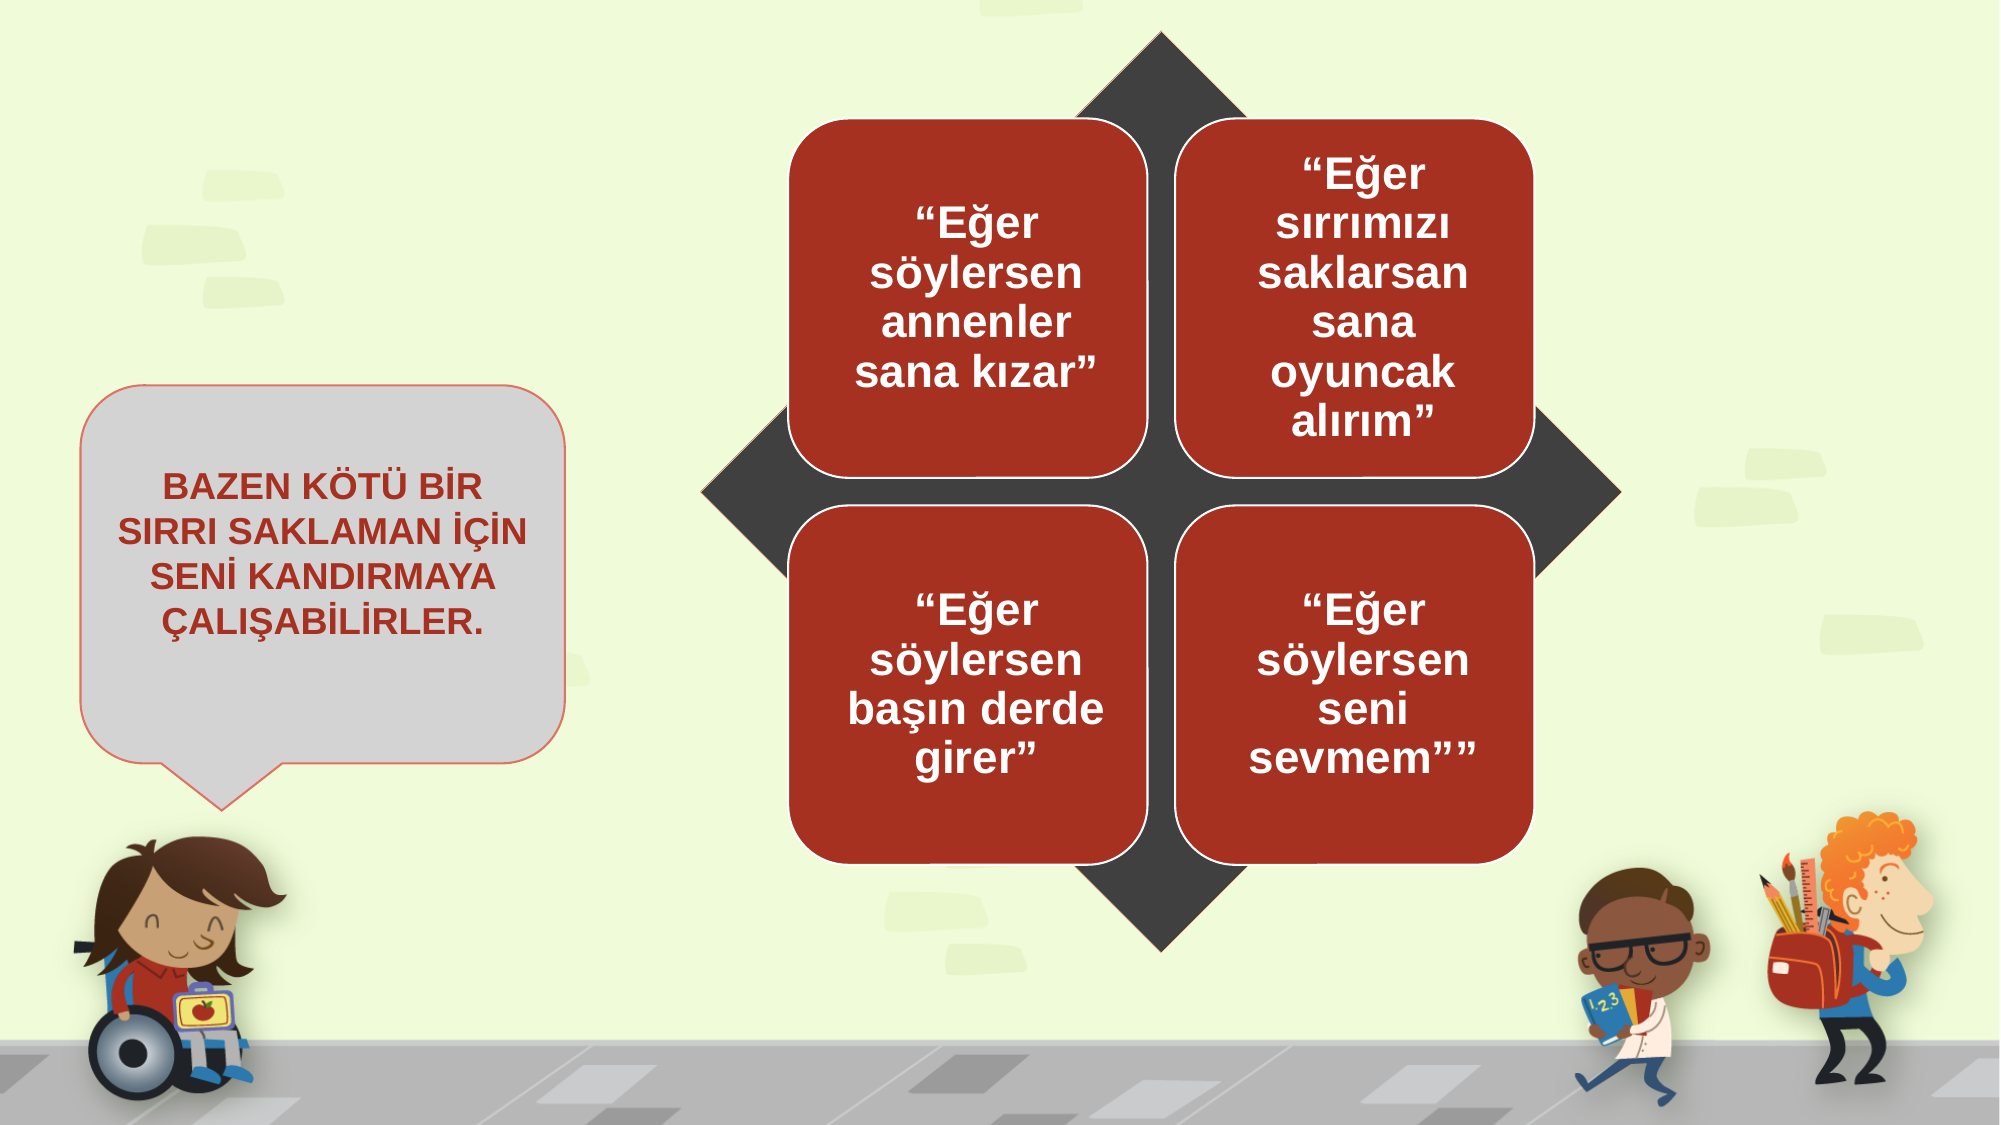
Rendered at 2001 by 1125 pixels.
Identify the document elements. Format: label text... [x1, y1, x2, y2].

text_box BAZEN KÖTÜ BİR SIRRI SAKLAMAN İÇİN SENİ KANDIRMAYA ÇALIŞABİLİRLER. [79, 384, 322, 812]
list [322, 30, 2000, 953]
picture [0, 0, 2000, 1125]
